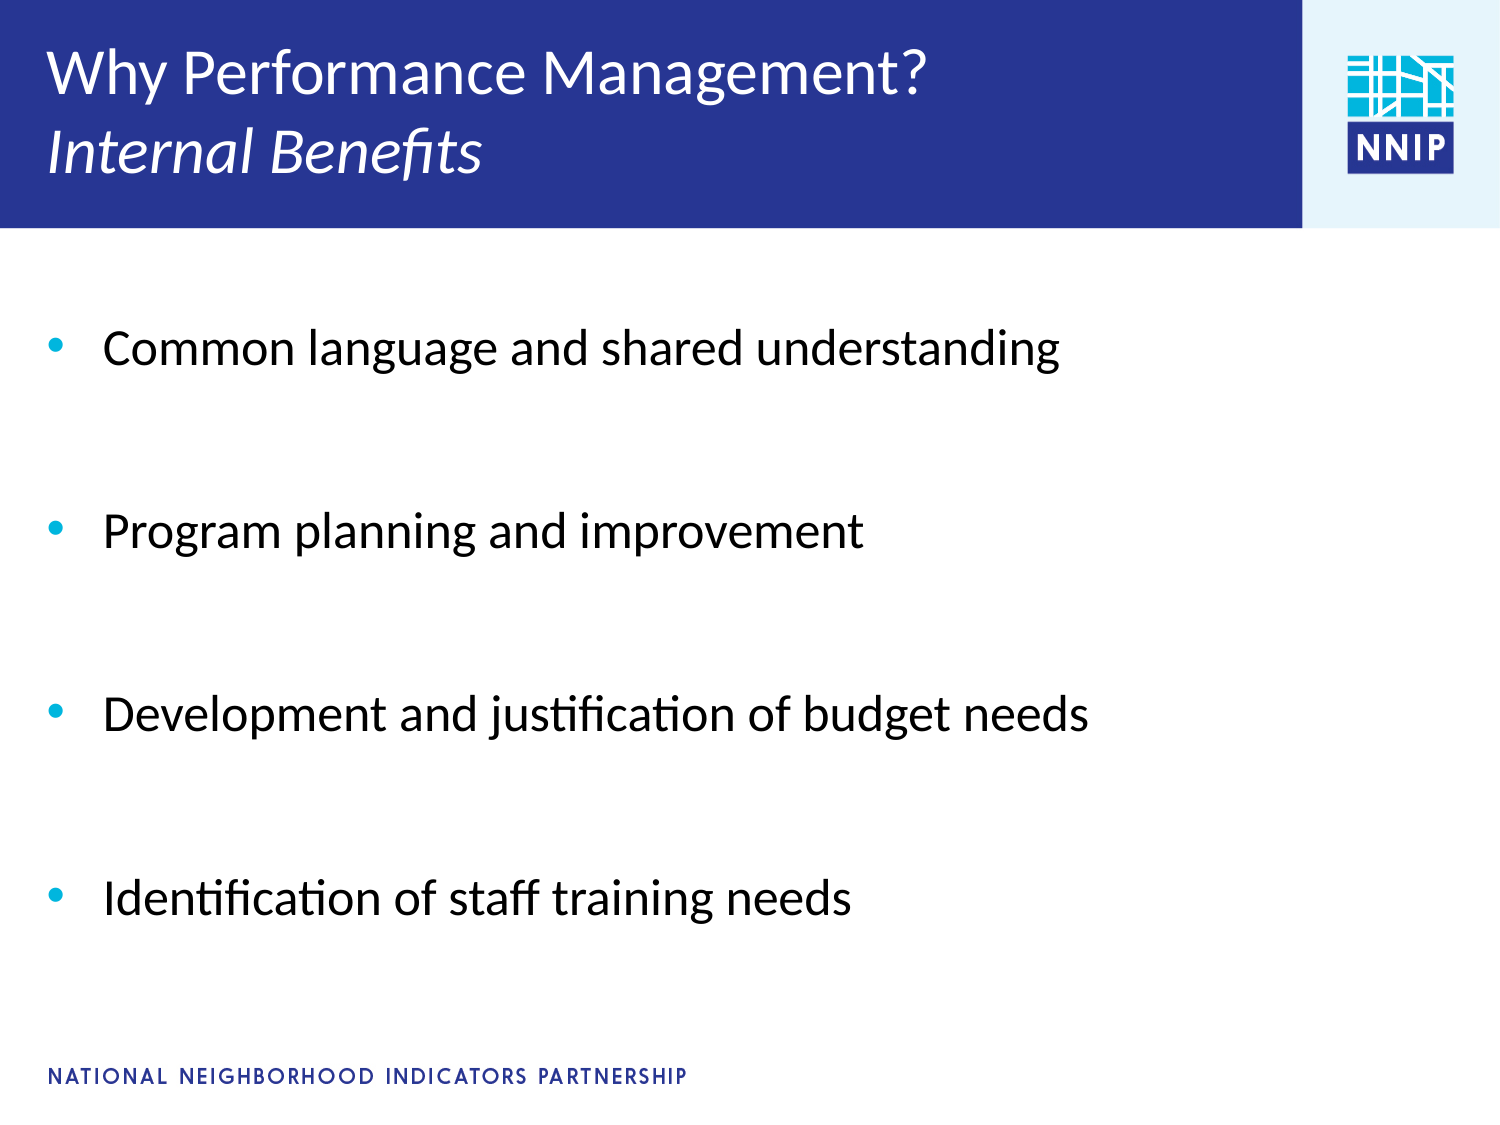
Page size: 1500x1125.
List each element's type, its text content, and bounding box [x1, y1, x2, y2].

list Common language and shared understanding Program planning and improvement Development and justification of budget needs Identification of staff training needs [31, 305, 1480, 996]
picture [0, 0, 1500, 1125]
title Why Performance Management? Internal Benefits [31, 21, 1276, 195]
